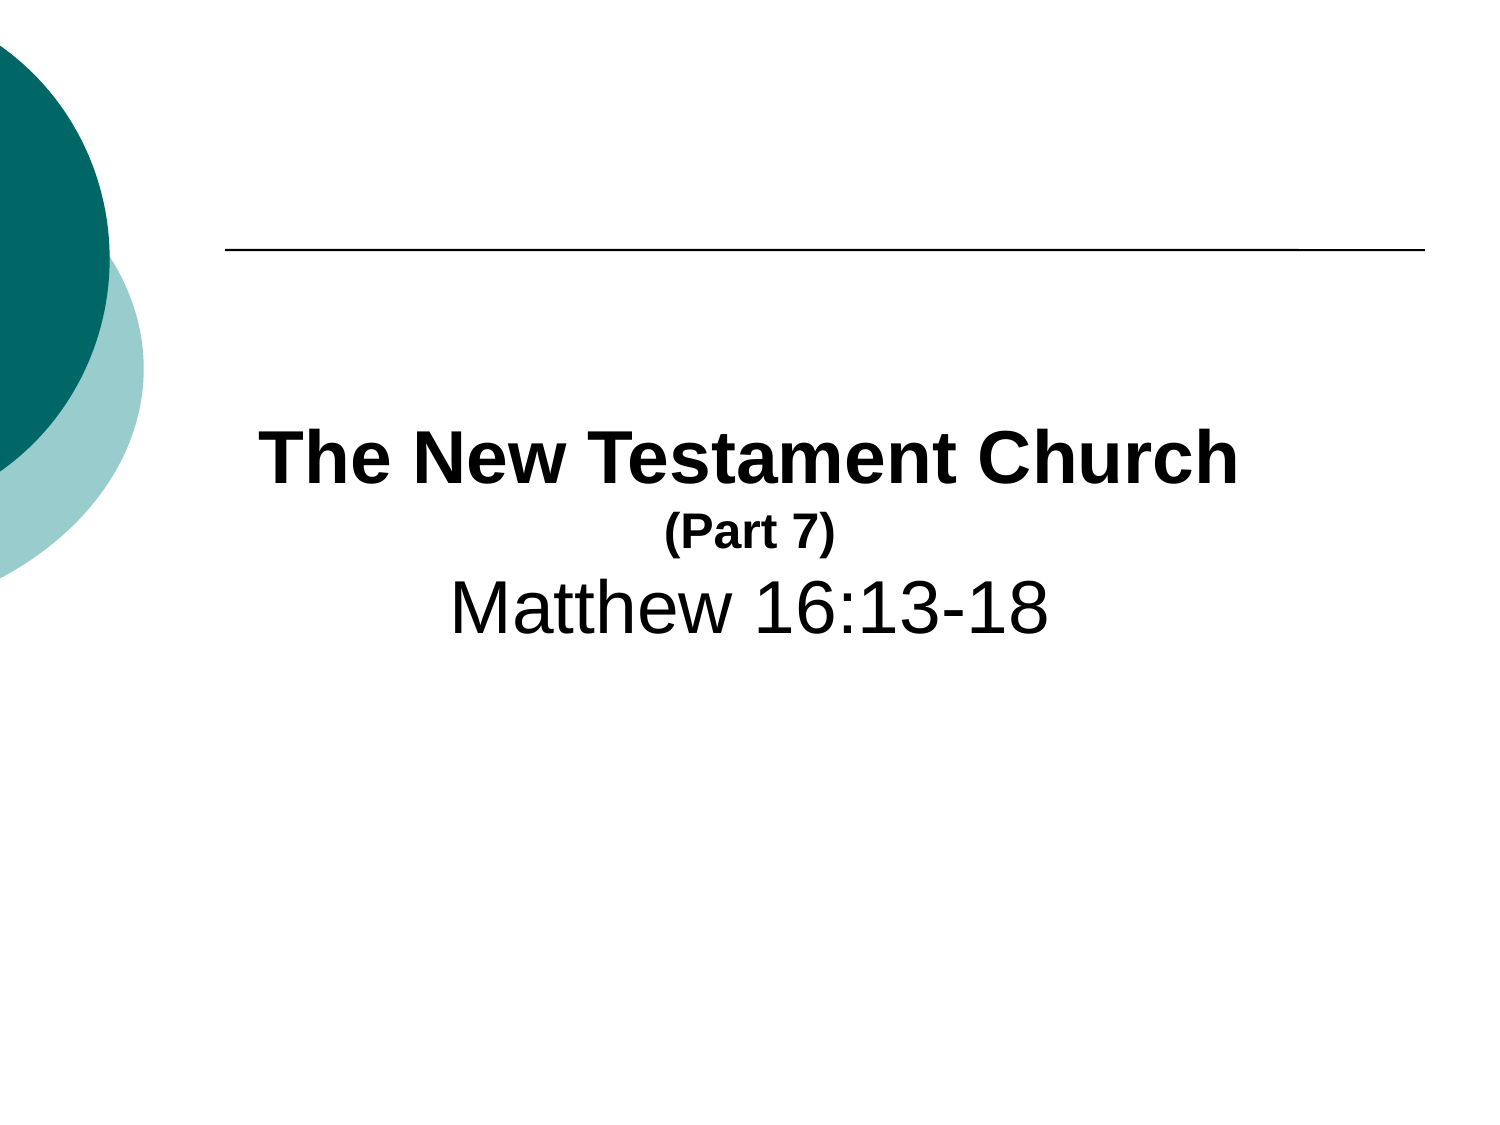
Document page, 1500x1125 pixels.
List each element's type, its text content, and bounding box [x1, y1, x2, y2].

title The New Testament Church (Part 7) Matthew 16:13-18 [155, 400, 1344, 657]
